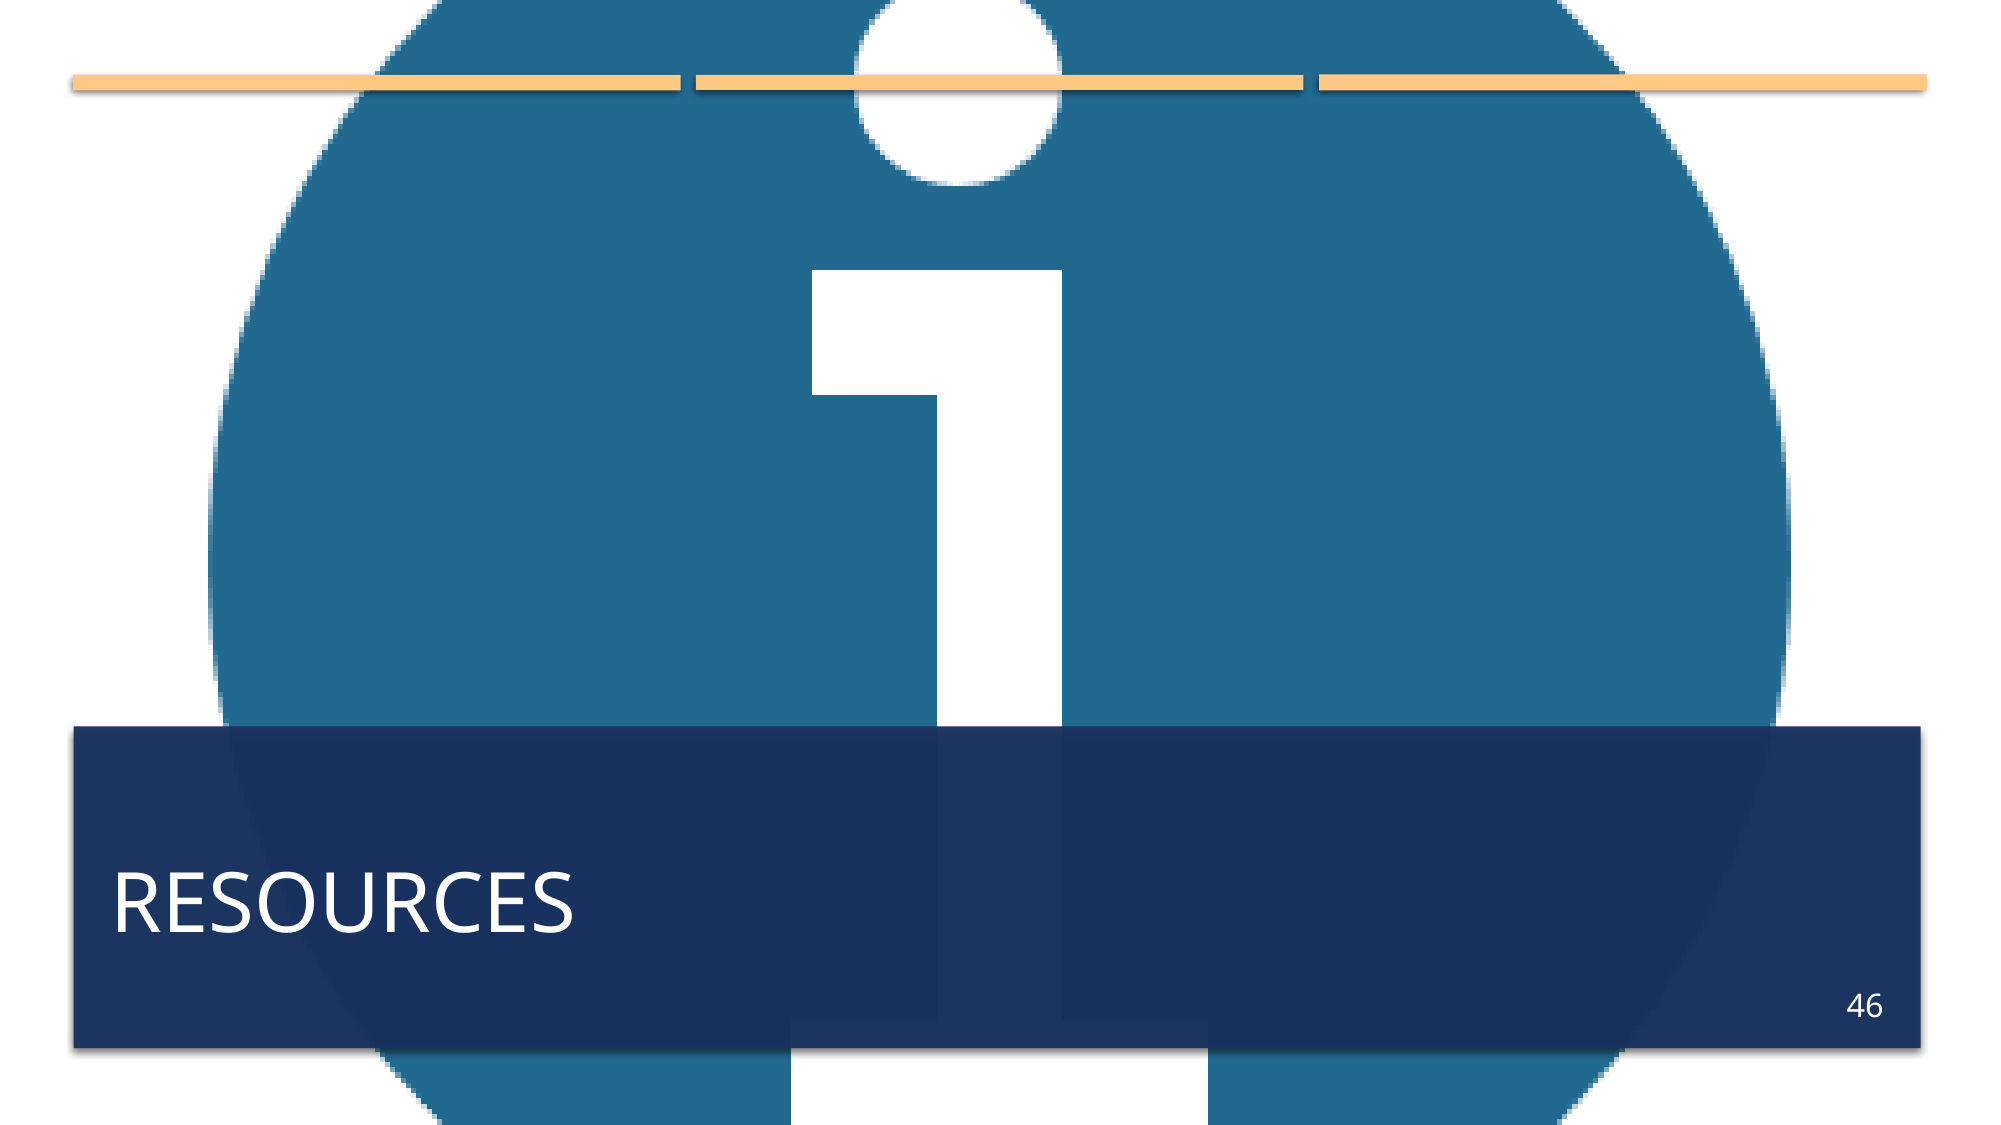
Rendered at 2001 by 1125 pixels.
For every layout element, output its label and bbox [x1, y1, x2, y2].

text_box [72, 73, 1928, 92]
picture [0, 0, 2000, 1125]
